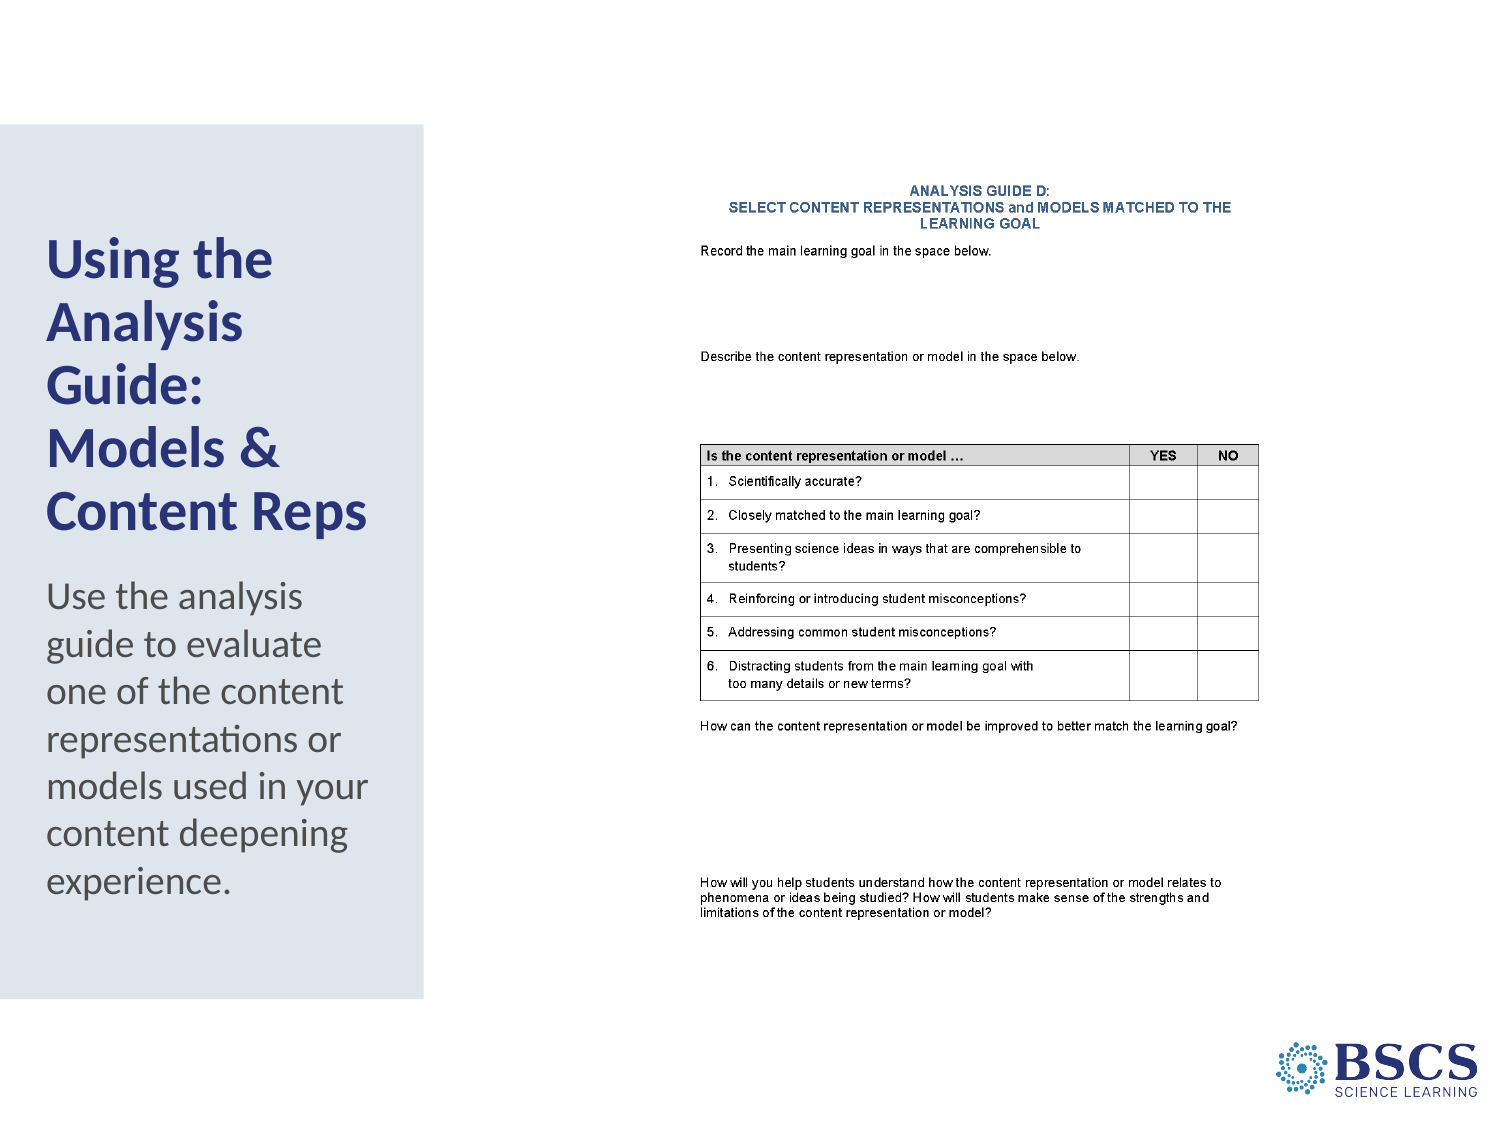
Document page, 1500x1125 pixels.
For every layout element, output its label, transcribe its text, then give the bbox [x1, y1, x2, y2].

picture [1275, 1041, 1478, 1098]
title Using the Analysis Guide: Models & Content Reps [31, 184, 394, 562]
list Use the analysis guide to evaluate one of the content representations or models used in your content deepening experience. [31, 562, 394, 937]
picture [700, 182, 1259, 943]
